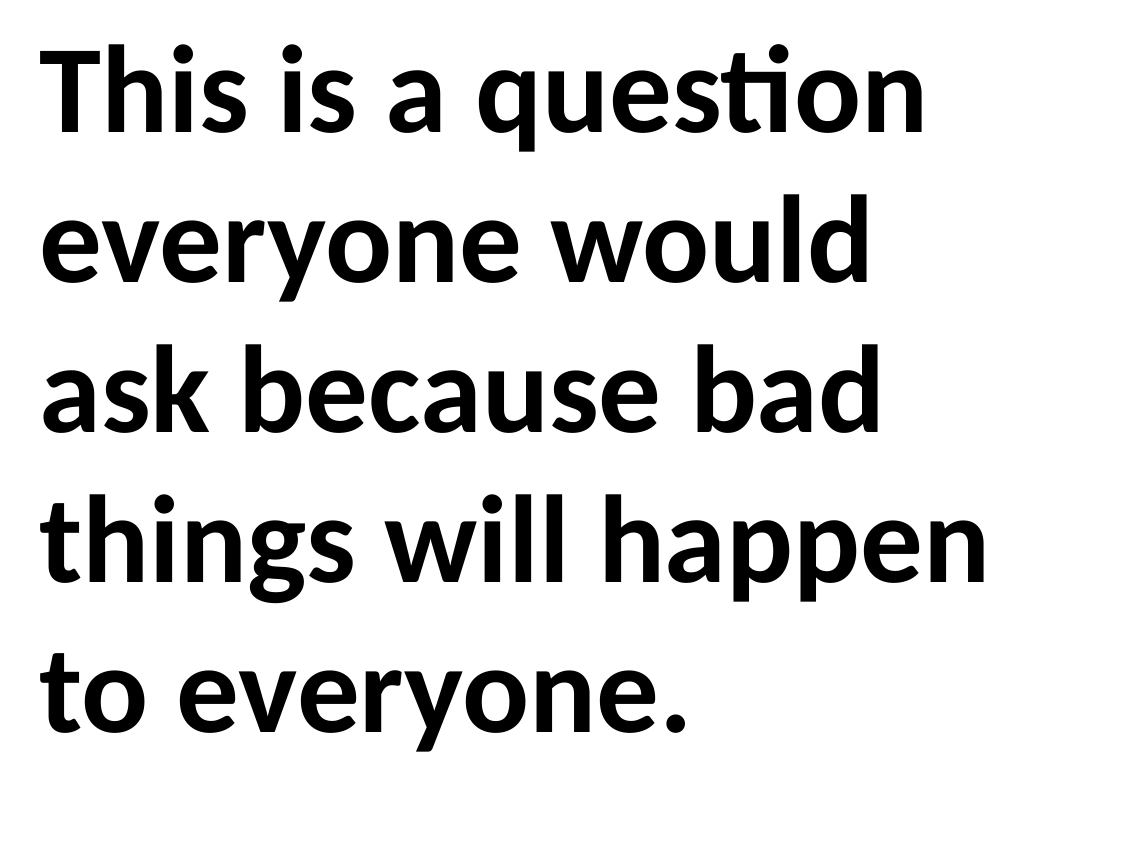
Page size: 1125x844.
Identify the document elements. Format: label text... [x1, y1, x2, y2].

text_box This is a question everyone would ask because bad things will happen to everyone. [24, 0, 1088, 765]
